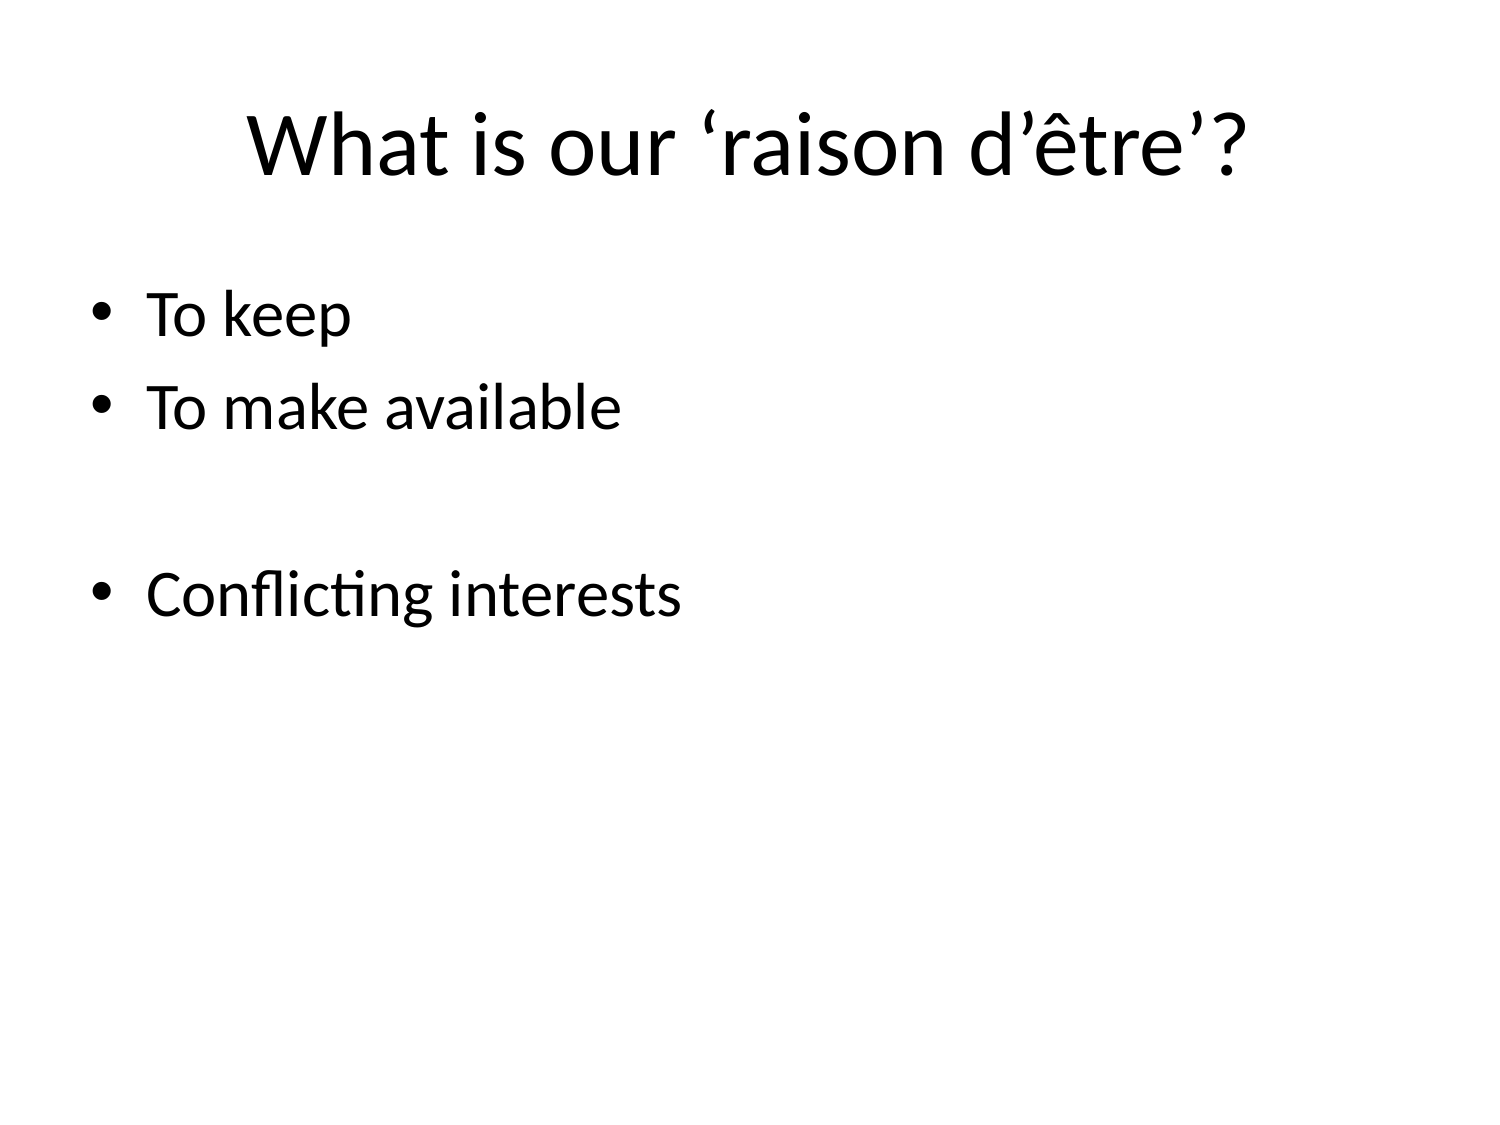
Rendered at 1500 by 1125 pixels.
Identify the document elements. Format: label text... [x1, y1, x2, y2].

title What is our ‘raison d’être’? [75, 45, 1425, 233]
list To keep To make available Conflicting interests [75, 262, 1425, 1005]
